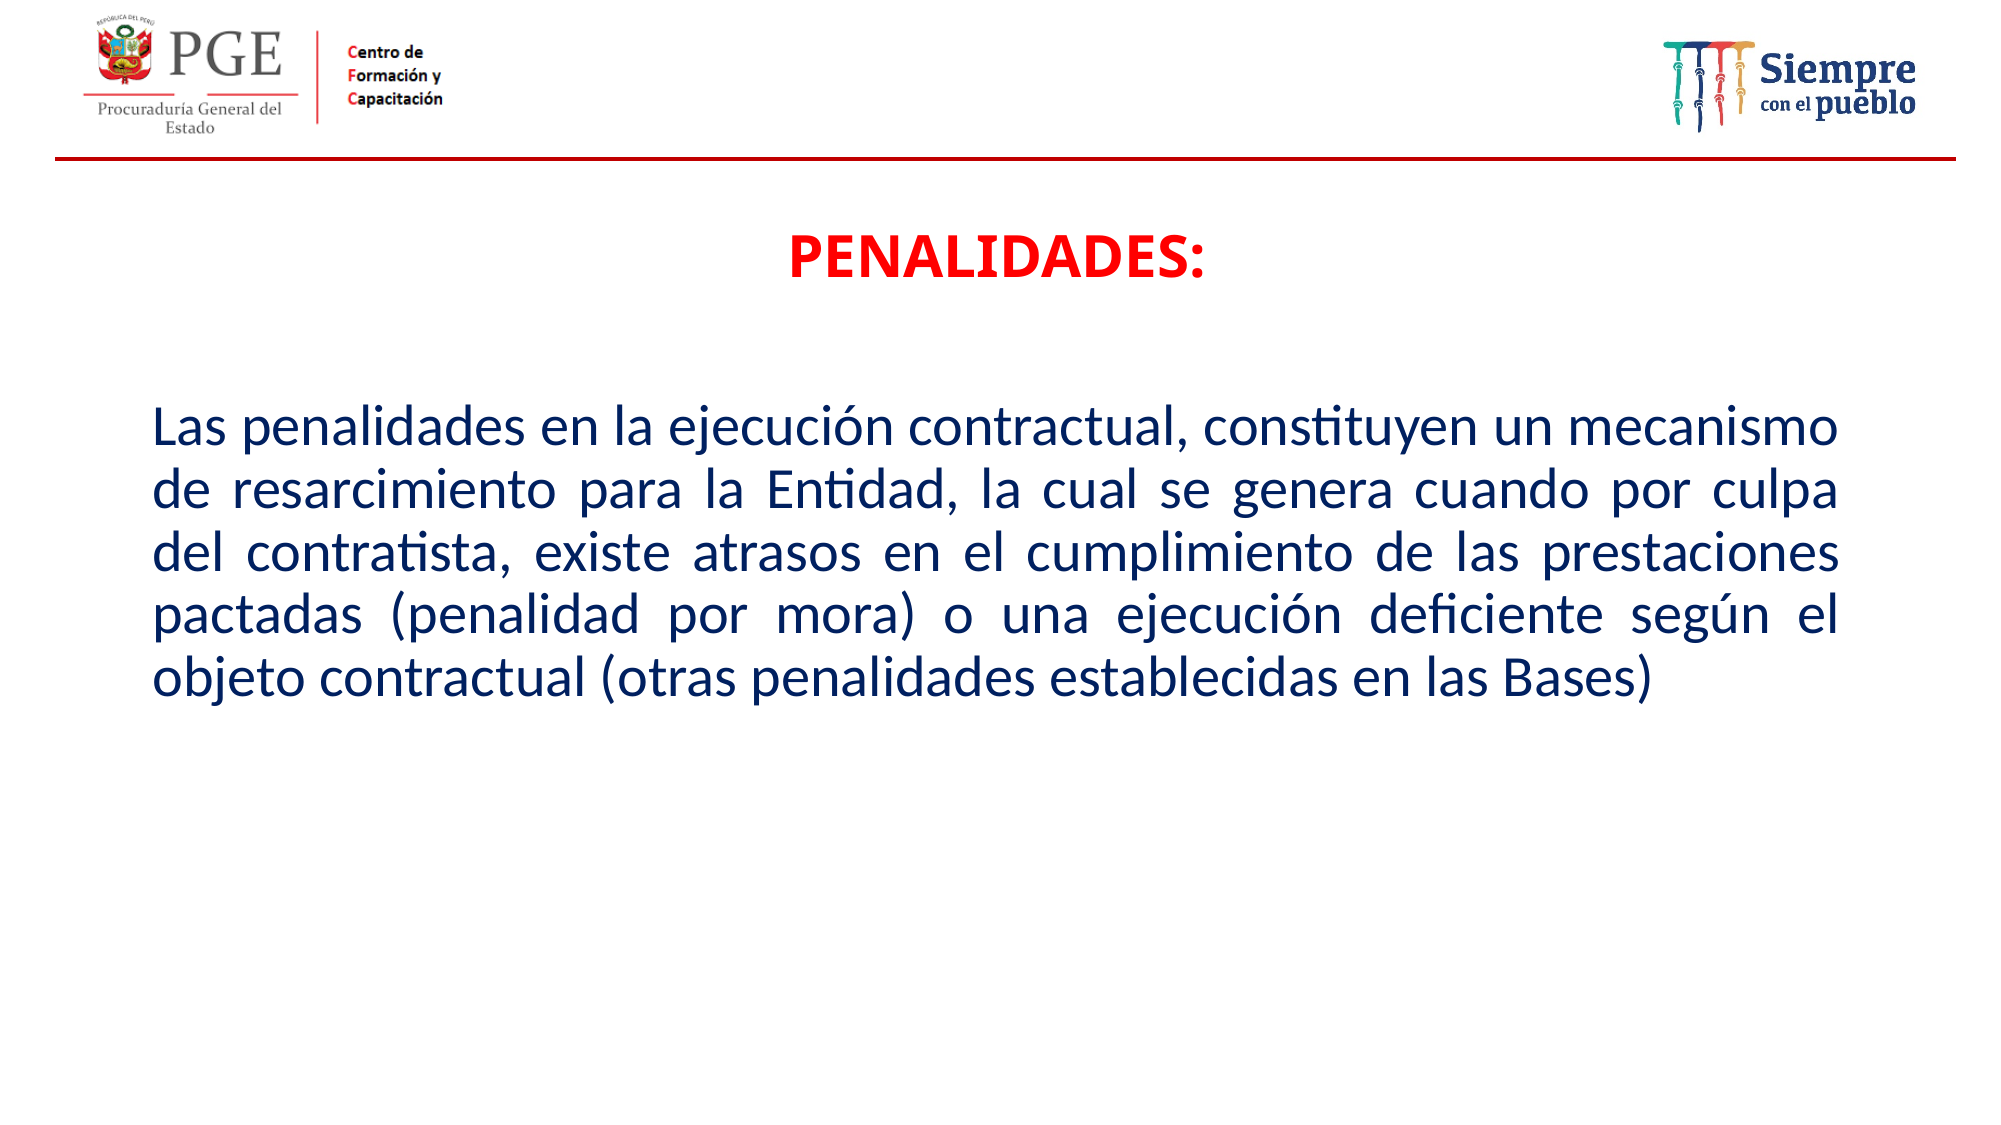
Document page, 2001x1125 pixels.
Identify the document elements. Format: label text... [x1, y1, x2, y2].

picture [1651, 29, 1925, 139]
list PENALIDADES: Las penalidades en la ejecución contractual, constituyen un mecanismo de resarcimiento para la Entidad, la cual se genera cuando por culpa del contratista, existe atrasos en el cumplimiento de las prestaciones pactadas (penalidad por mora) o una ejecución deficiente según el objeto contractual (otras penalidades establecidas en las Bases) [137, 220, 1856, 1014]
picture [71, 7, 467, 149]
